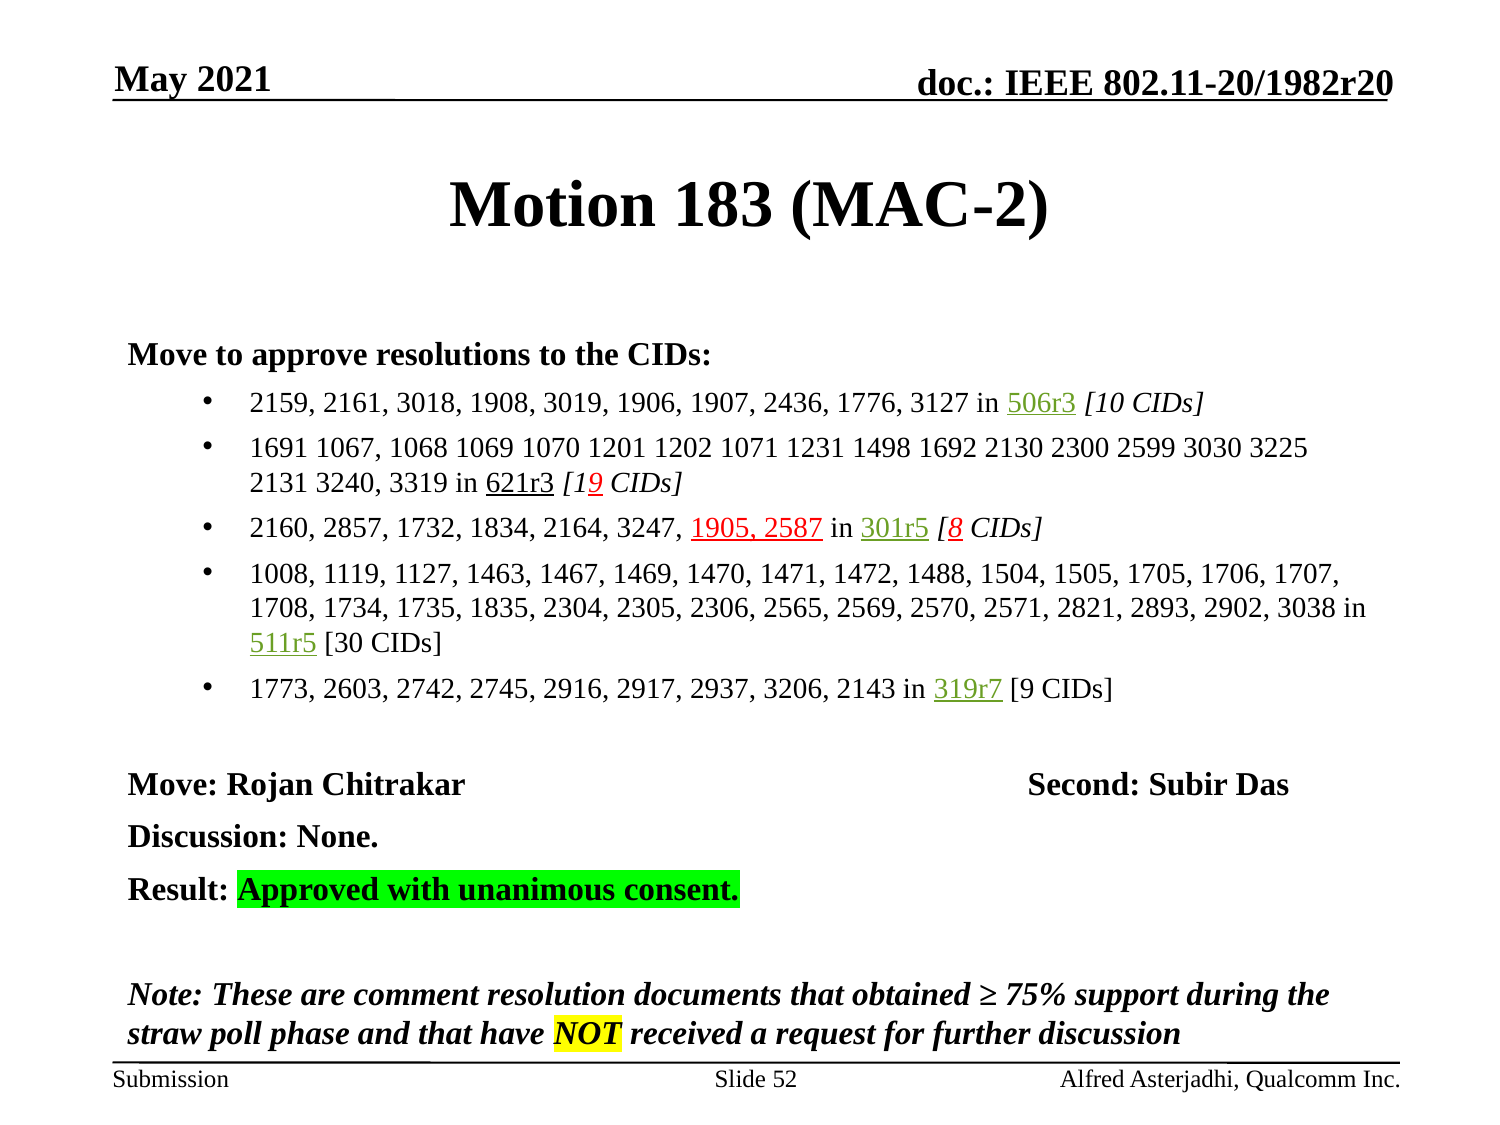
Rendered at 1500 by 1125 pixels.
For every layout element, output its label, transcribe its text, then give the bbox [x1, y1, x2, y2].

slide_number Slide 52 [712, 1061, 800, 1123]
title Motion 183 (MAC-2) [112, 112, 1388, 288]
footer Alfred Asterjadhi, Qualcomm Inc. [878, 1061, 1402, 1093]
list Move to approve resolutions to the CIDs: 2159, 2161, 3018, 1908, 3019, 1906, 1907, 2436, 1776, 3127 in 506r3 [10 CIDs] 1691 1067, 1068 1069 1070 1201 1202 1071 1231 1498 1692 2130 2300 2599 3030 3225 2131 3240, 3319 in 621r3 [19 CIDs] 2160, 2857, 1732, 1834, 2164, 3247, 1905, 2587 in 301r5 [8 CIDs] 1008, 1119, 1127, 1463, 1467, 1469, 1470, 1471, 1472, 1488, 1504, 1505, 1705, 1706, 1707, 1708, 1734, 1735, 1835, 2304, 2305, 2306, 2565, 2569, 2570, 2571, 2821, 2893, 2902, 3038 in 511r5 [30 CIDs] 1773, 2603, 2742, 2745, 2916, 2917, 2937, 3206, 2143 in 319r7 [9 CIDs] Move: Rojan Chitrakar Second: Subir Das Discussion: None. Result: Approved with unanimous consent. Note: These are comment resolution documents that obtained ≥ 75% support during the straw poll phase and that have NOT received a request for further discussion [112, 324, 1388, 1063]
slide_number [114, 54, 423, 100]
